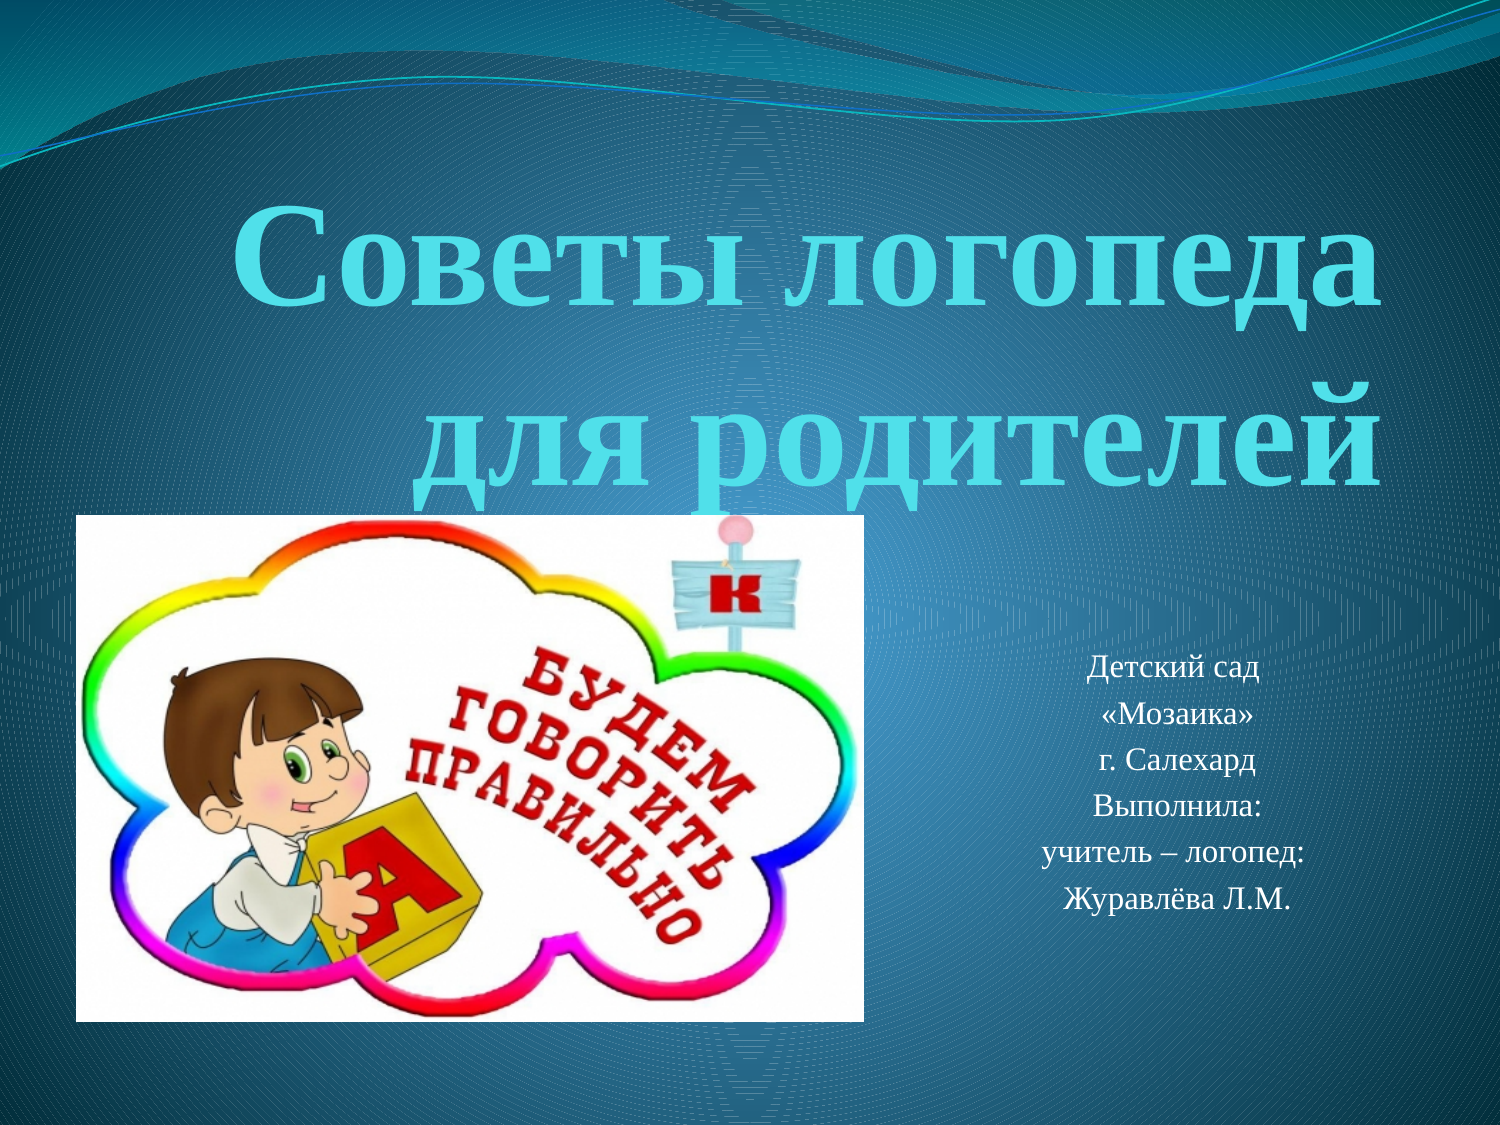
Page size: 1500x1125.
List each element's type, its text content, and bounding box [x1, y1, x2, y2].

picture [76, 514, 864, 1022]
subtitle Детский сад «Мозаика» г. Салехард Выполнила: учитель – логопед: Журавлёва Л.М. [871, 637, 1500, 925]
title Советы логопеда для родителей [112, 42, 1388, 516]
